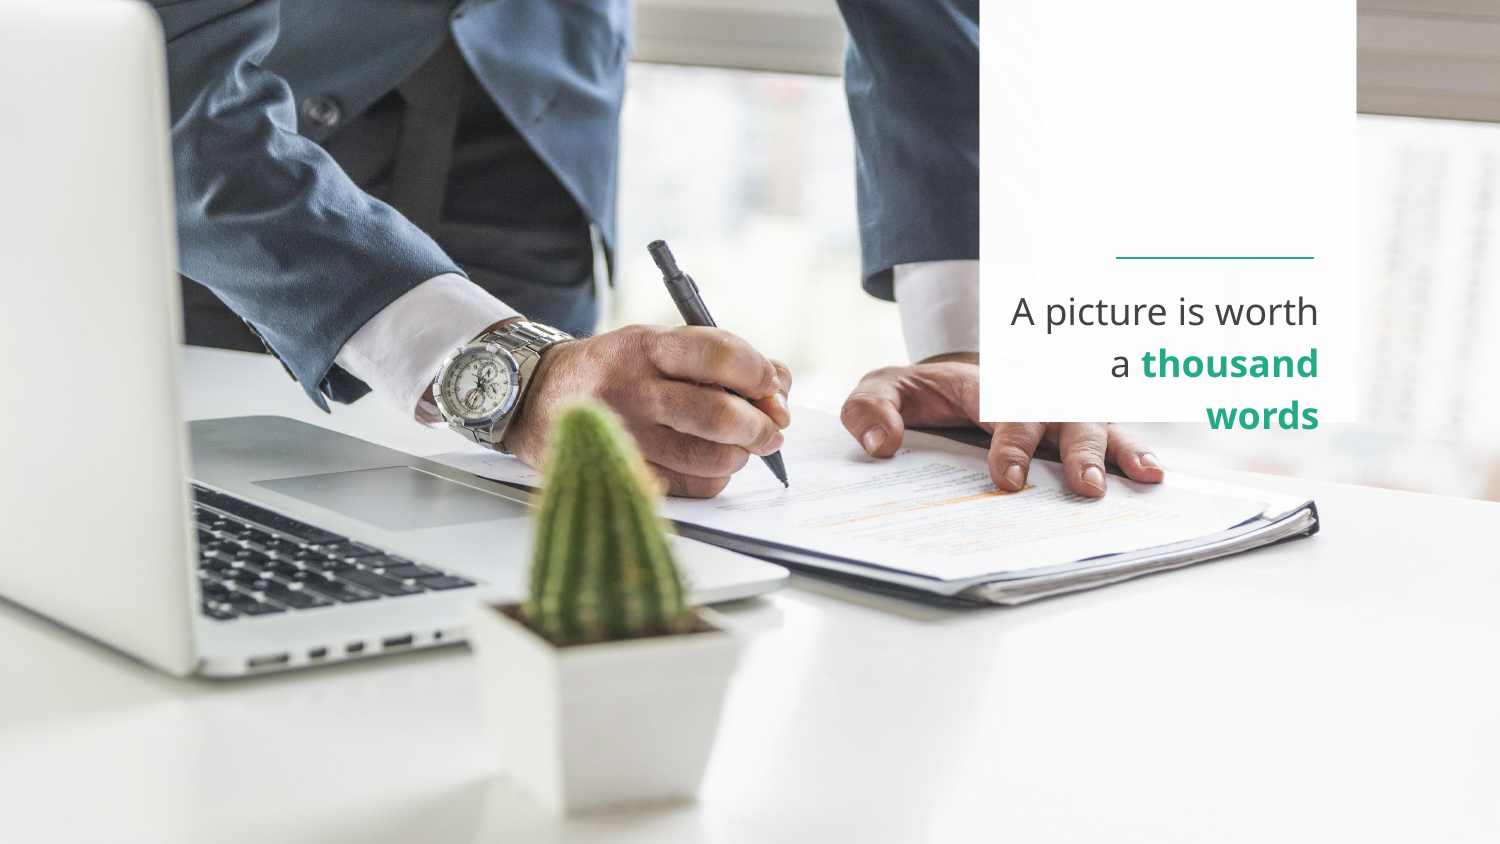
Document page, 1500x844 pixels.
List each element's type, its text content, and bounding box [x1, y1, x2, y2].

subtitle A picture is worth a thousand words [976, 266, 1335, 432]
picture [0, 0, 1500, 844]
text_box [979, 0, 1357, 422]
